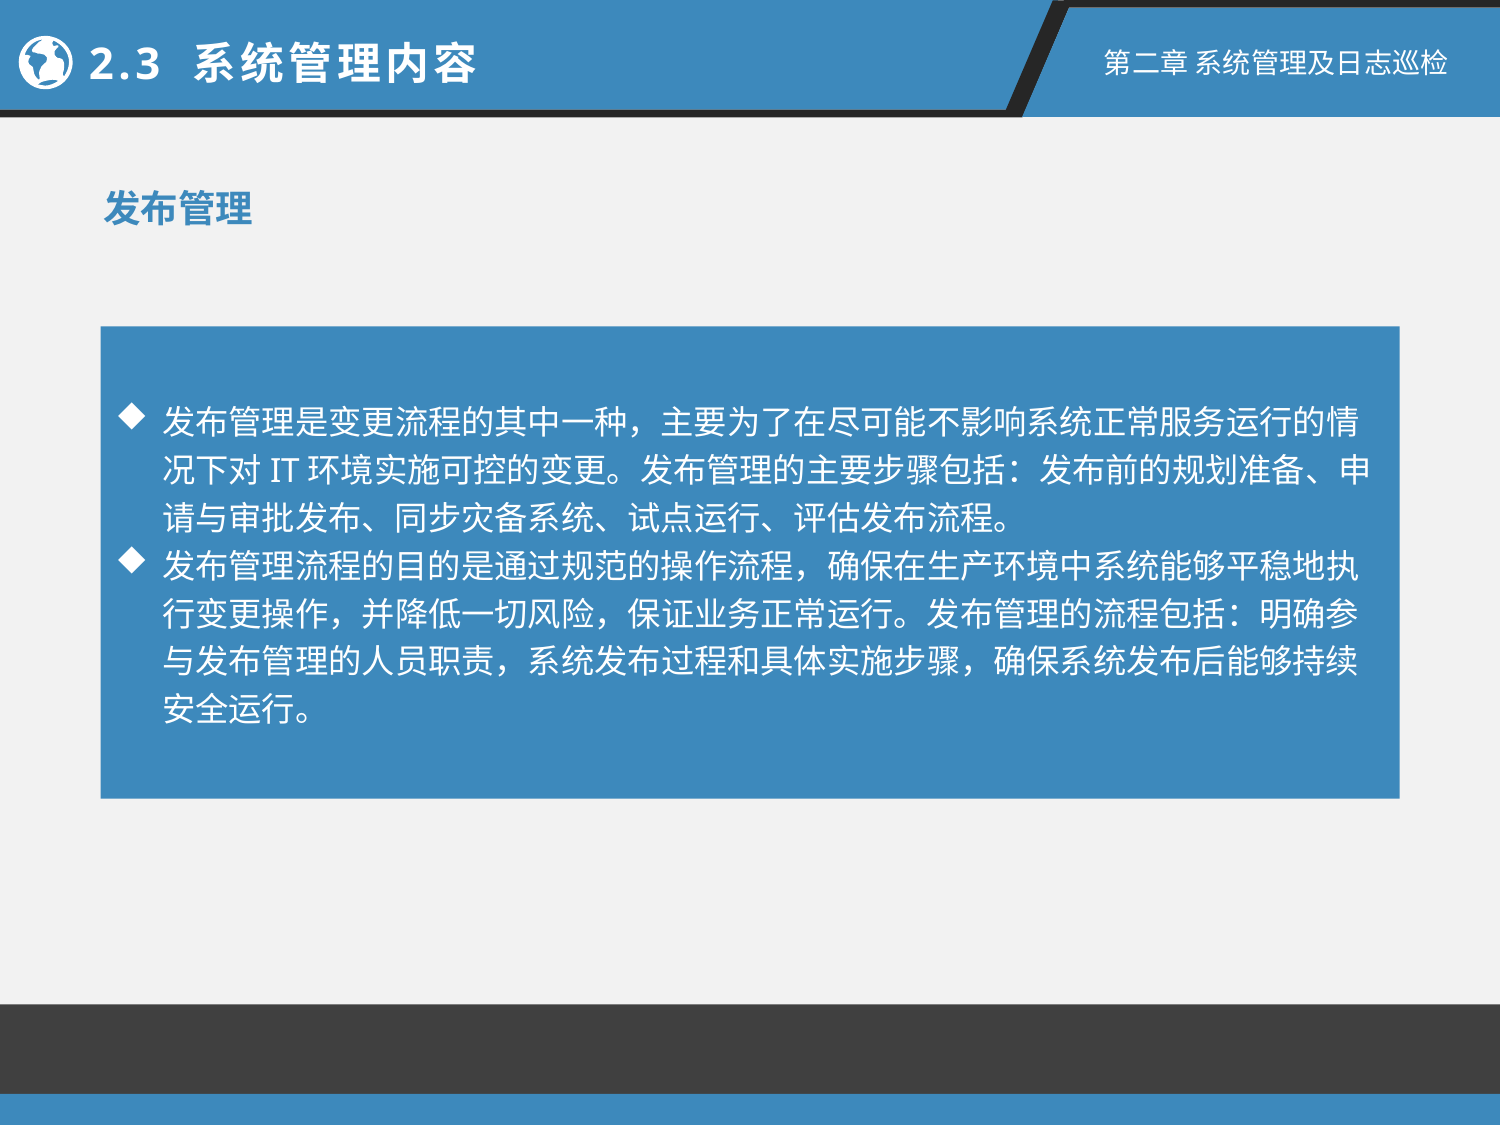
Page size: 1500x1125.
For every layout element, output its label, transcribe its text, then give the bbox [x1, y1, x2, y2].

text_box 发布管理是变更流程的其中一种，主要为了在尽可能不影响系统正常服务运行的情况下对IT环境实施可控的变更。发布管理的主要步骤包括：发布前的规划准备、申请与审批发布、同步灾备系统、试点运行、评估发布流程。 发布管理流程的目的是通过规范的操作流程，确保在生产环境中系统能够平稳地执行变更操作，并降低一切风险，保证业务正常运行。发布管理的流程包括：明确参与发布管理的人员职责，系统发布过程和具体实施步骤，确保系统发布后能够持续安全运行。 [100, 385, 1400, 736]
text_box [0, 1093, 1500, 1125]
text_box [99, 325, 1401, 800]
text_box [0, 0, 1500, 118]
text_box [0, 1003, 1500, 1093]
text_box 发布管理 [88, 177, 269, 237]
